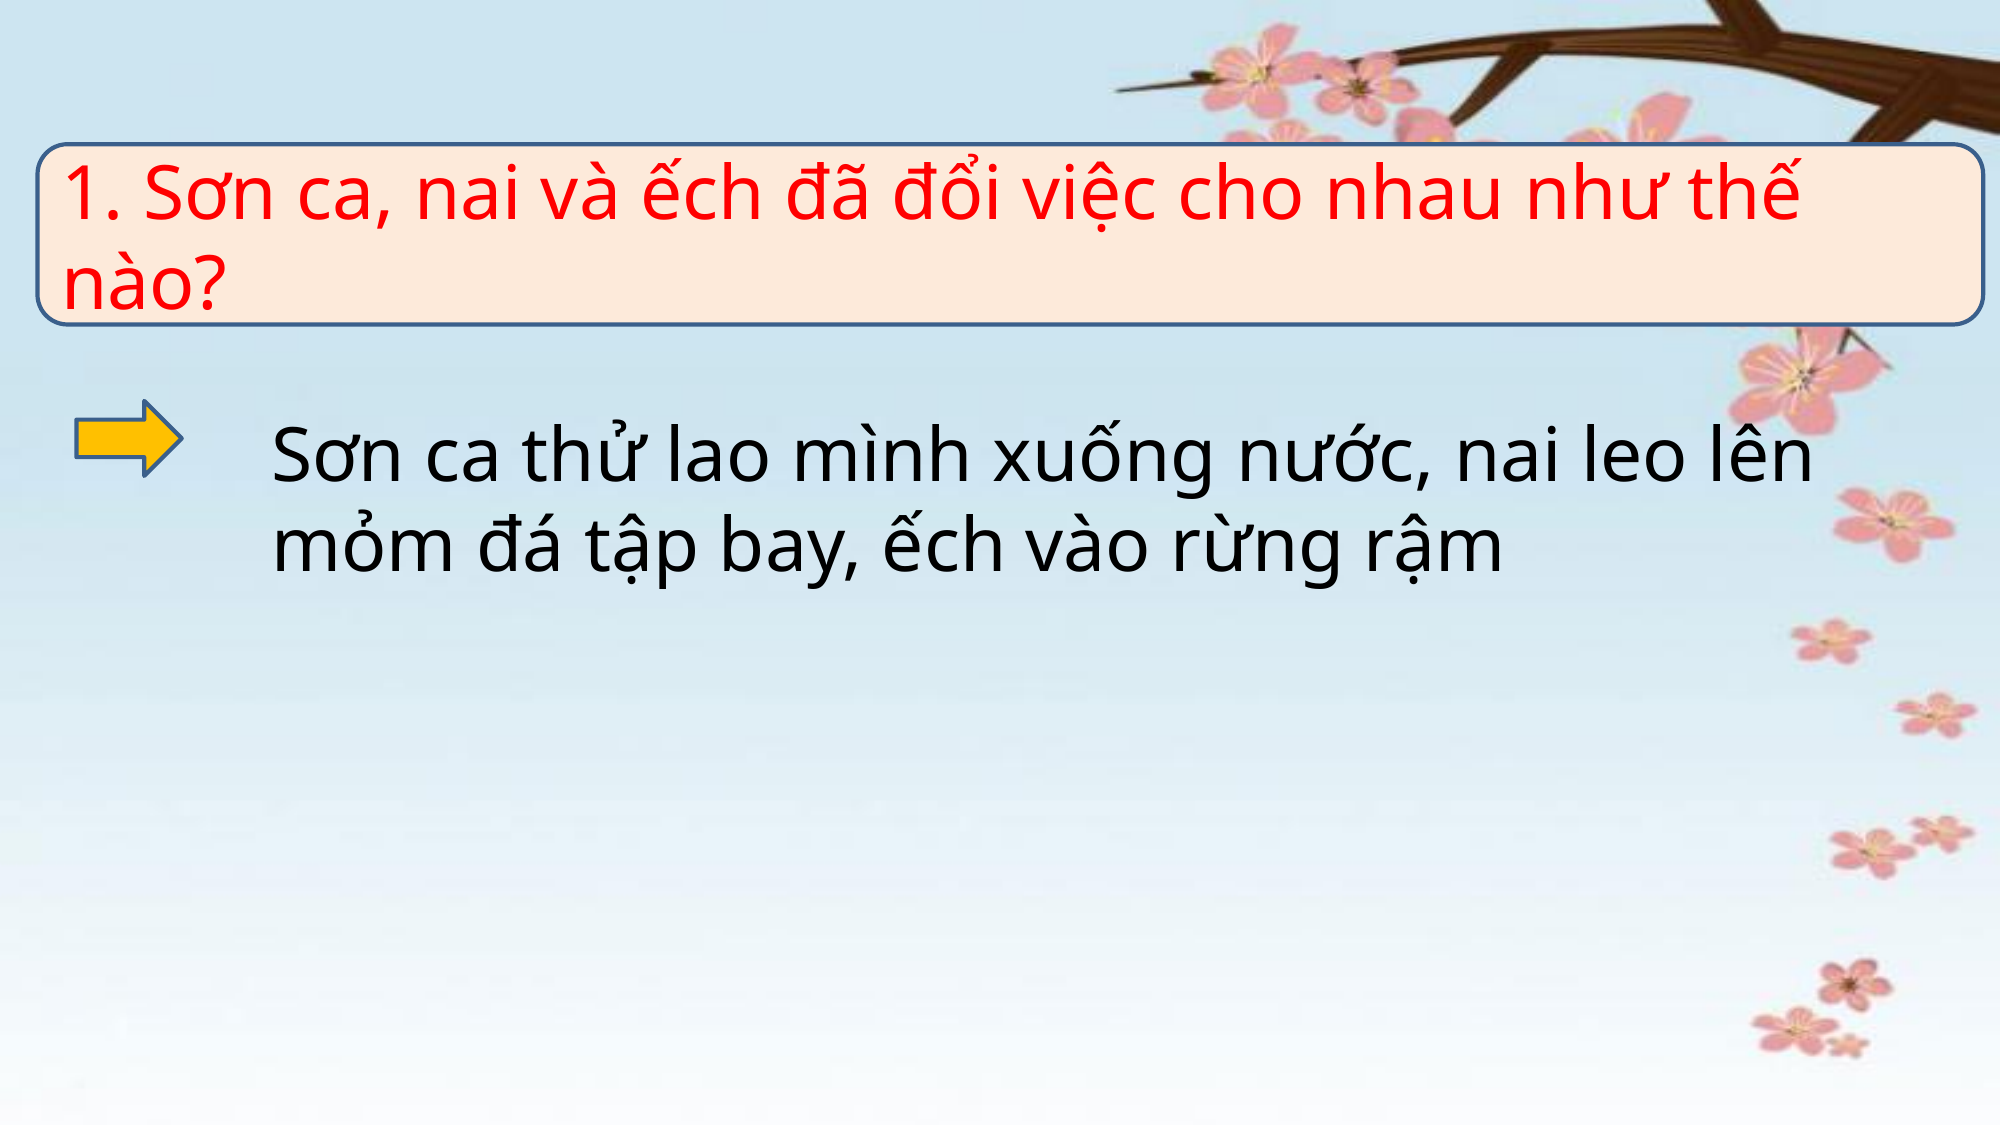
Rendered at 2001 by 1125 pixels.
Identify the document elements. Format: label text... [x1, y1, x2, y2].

text_box Sơn ca thử lao mình xuống nước, nai leo lên mỏm đá tập bay, ếch vào rừng rậm [256, 399, 1847, 640]
text_box 1. Sơn ca, nai và ếch đã đổi việc cho nhau như thế nào? [35, 142, 1986, 327]
text_box [74, 398, 184, 478]
picture [0, 0, 2000, 1125]
